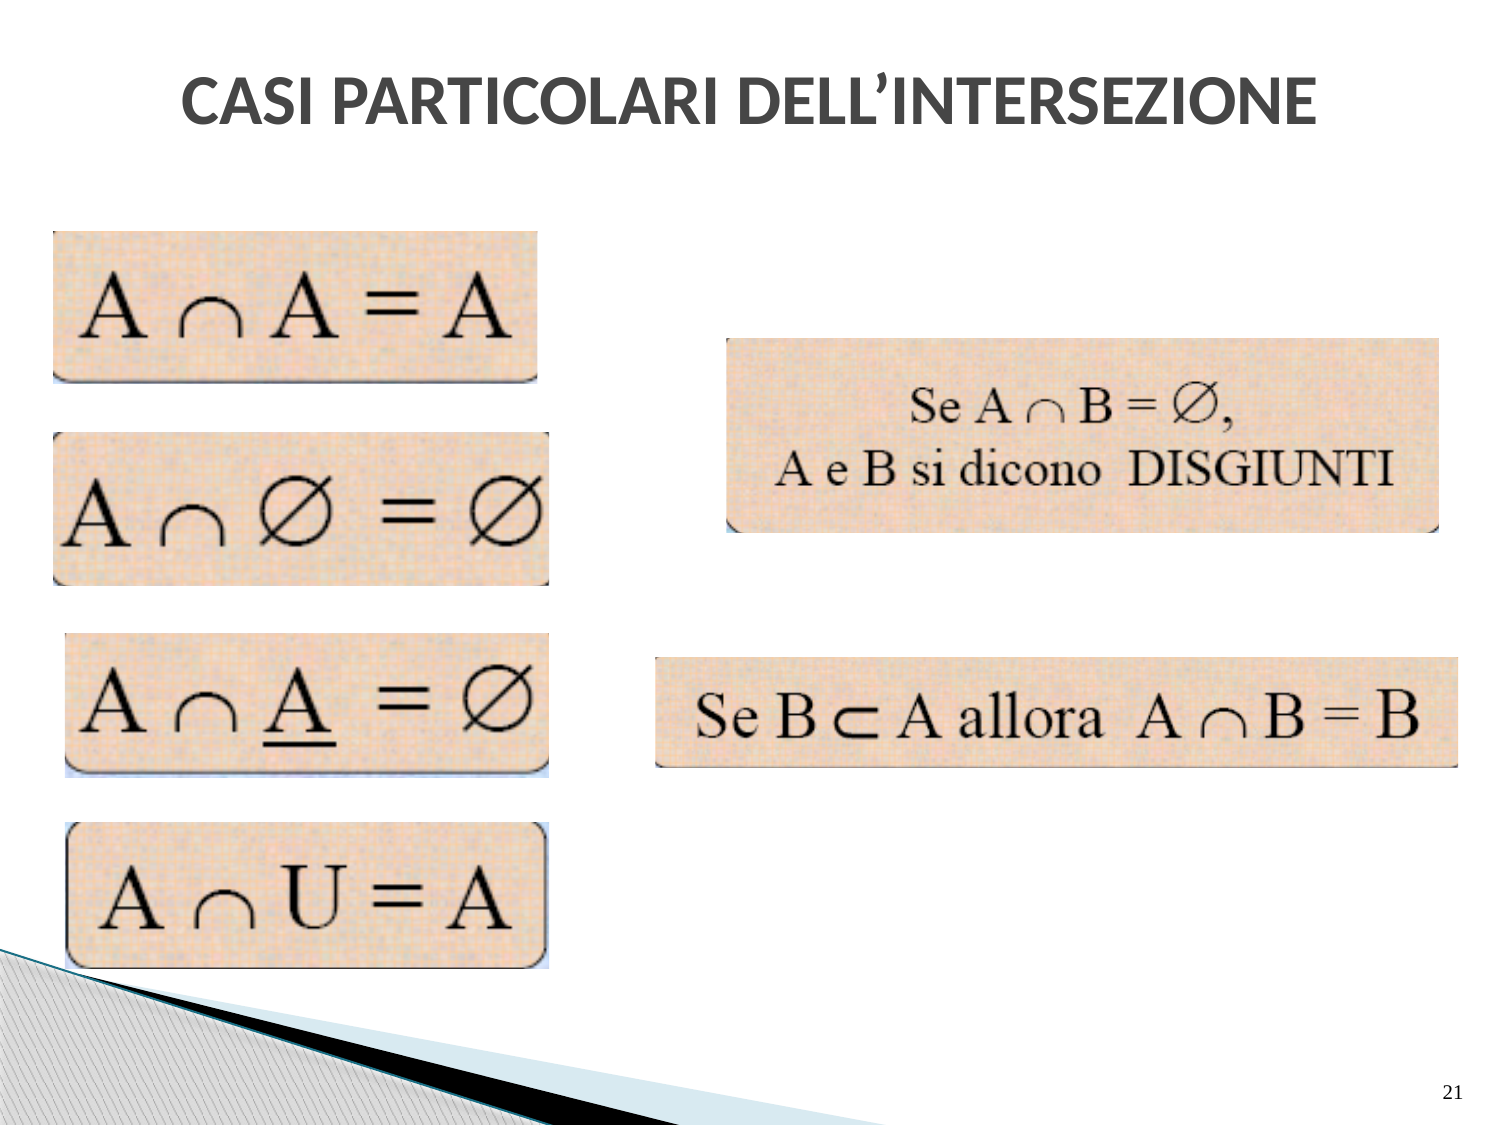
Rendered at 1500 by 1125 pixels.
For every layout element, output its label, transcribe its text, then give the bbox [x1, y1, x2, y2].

picture [726, 337, 1440, 533]
title CASI PARTICOLARI DELL’INTERSEZIONE [29, 45, 1471, 233]
picture [655, 656, 1459, 768]
picture [64, 633, 550, 778]
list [52, 231, 538, 385]
slide_number 21 [1418, 1051, 1479, 1112]
picture [64, 822, 550, 969]
picture [52, 432, 550, 586]
